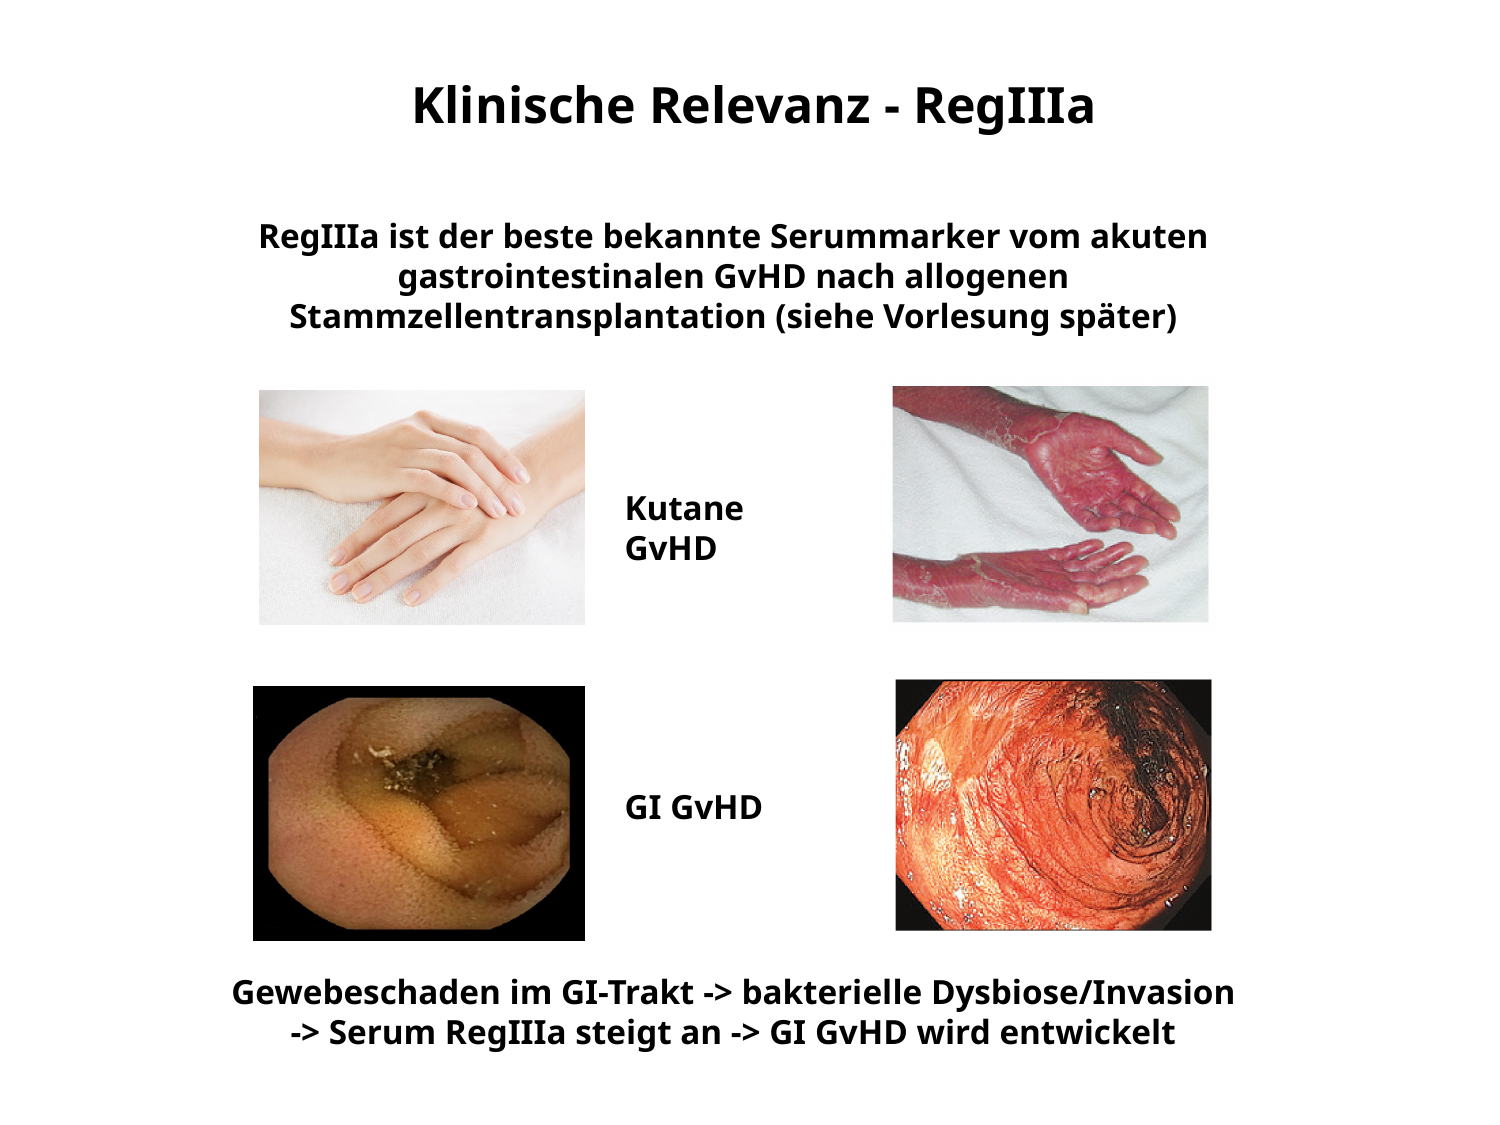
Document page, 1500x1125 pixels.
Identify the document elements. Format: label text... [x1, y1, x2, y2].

text_box Gewebeschaden im GI-Trakt -> bakterielle Dysbiose/Invasion -> Serum RegIIIa steigt an -> GI GvHD wird entwickelt [213, 964, 1255, 1059]
picture [884, 373, 1217, 634]
text_box Kutane GvHD [609, 479, 858, 575]
picture [884, 672, 1217, 933]
picture [253, 685, 585, 941]
picture [259, 390, 585, 625]
text_box Klinische Relevanz - RegIIIa [343, 66, 1165, 142]
text_box GI GvHD [609, 778, 858, 834]
text_box RegIIIa ist der beste bekannte Serummarker vom akuten gastrointestinalen GvHD nach allogenen Stammzellentransplantation (siehe Vorlesung später) [155, 207, 1313, 343]
text_box [252, 376, 592, 640]
